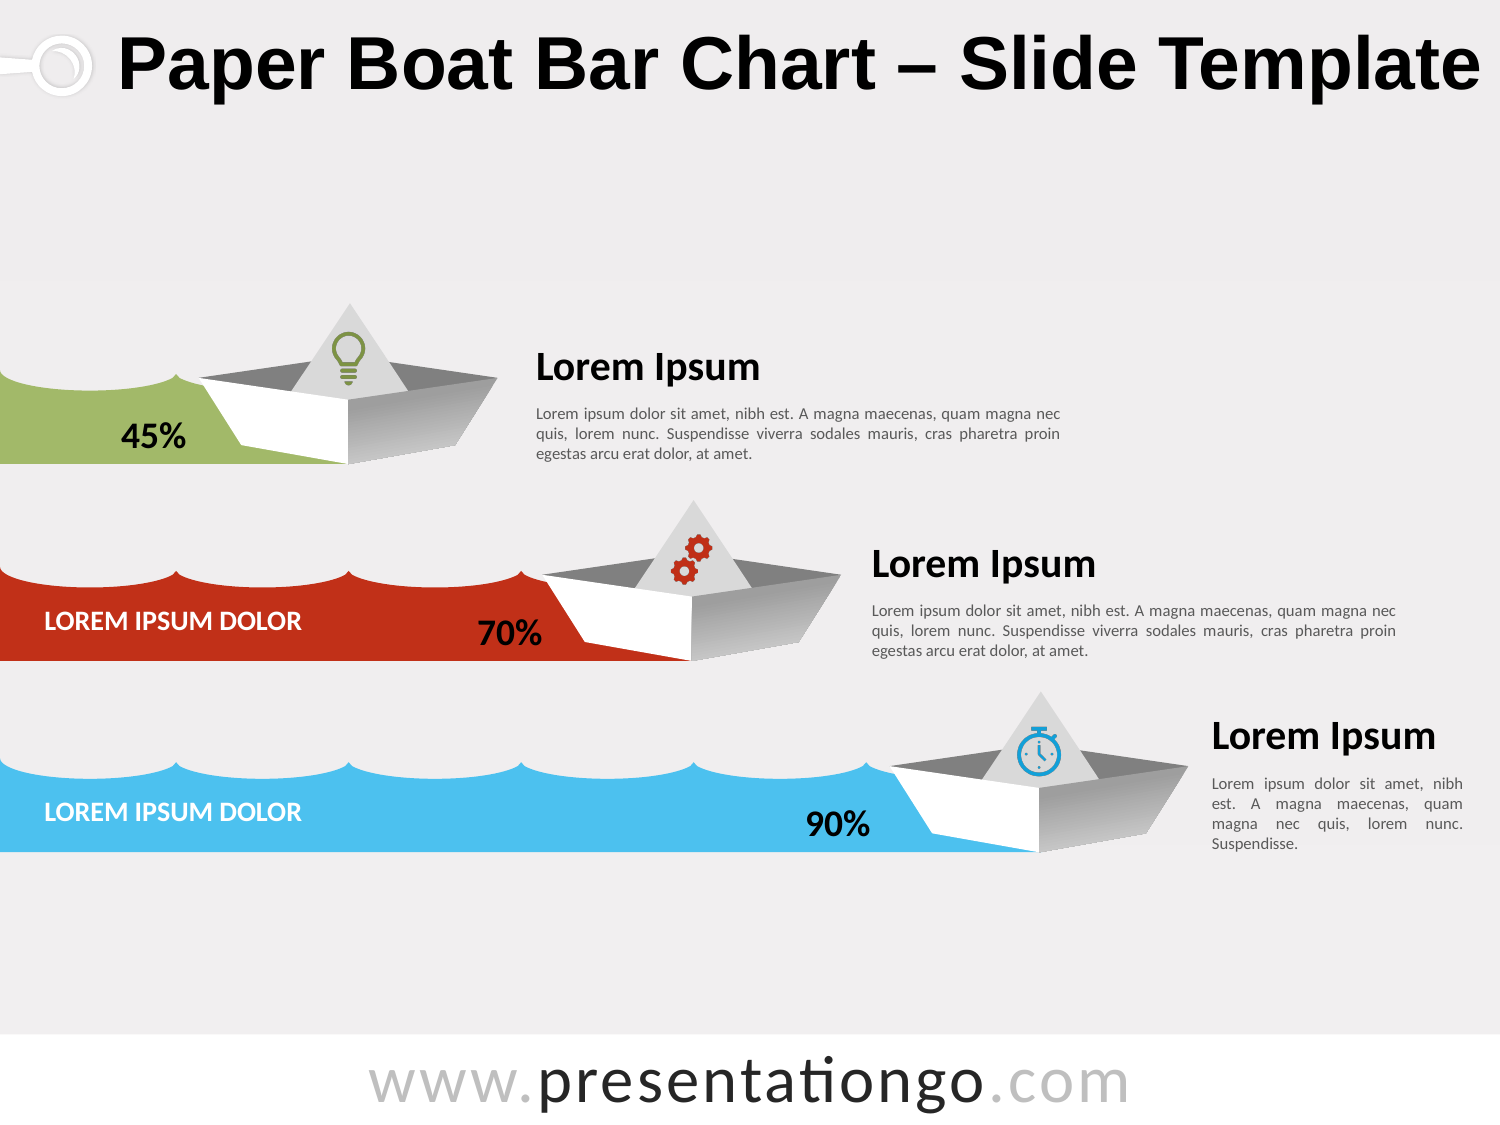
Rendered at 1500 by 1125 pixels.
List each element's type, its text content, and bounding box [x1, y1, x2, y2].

text_box 45% [106, 403, 198, 464]
picture [318, 328, 379, 389]
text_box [536, 330, 1062, 472]
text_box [198, 303, 498, 464]
text_box 90% [790, 791, 886, 852]
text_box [1211, 649, 1464, 862]
picture [1008, 721, 1070, 782]
text_box LOREM IPSUM DOLOR [0, 757, 1044, 854]
picture [661, 529, 722, 590]
text_box LOREM IPSUM DOLOR [0, 566, 696, 662]
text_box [889, 691, 1189, 853]
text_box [871, 527, 1397, 669]
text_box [542, 499, 842, 661]
text_box 70% [462, 600, 542, 661]
text_box [0, 369, 351, 466]
title Paper Boat Bar Chart – Slide Template [103, 17, 1500, 139]
